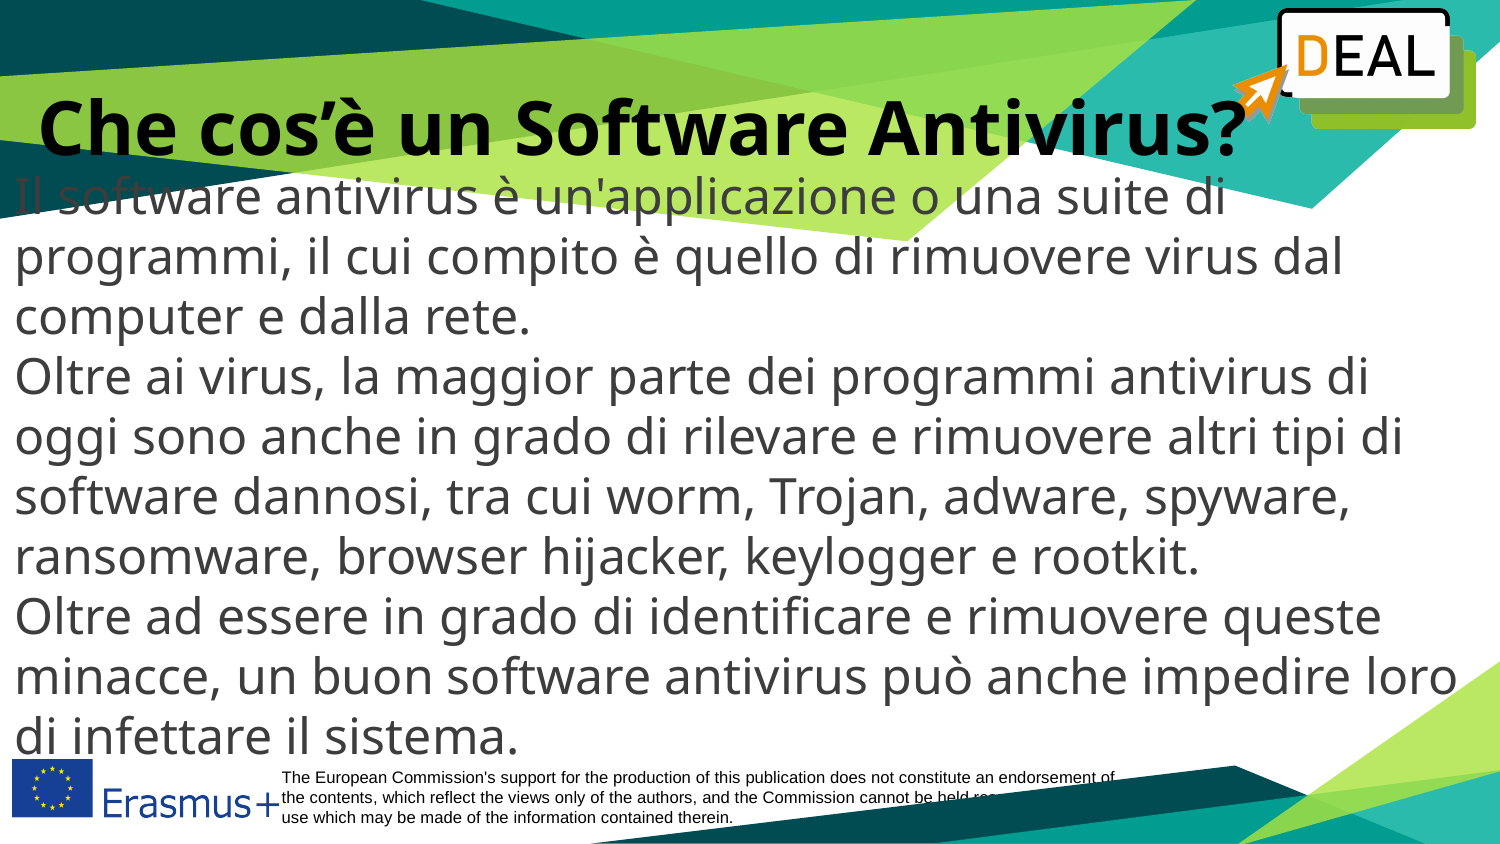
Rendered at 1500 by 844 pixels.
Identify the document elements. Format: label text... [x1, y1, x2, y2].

title Che cos’è un Software Antivirus? [22, 65, 1355, 157]
picture [12, 773, 279, 818]
picture [1232, 8, 1476, 129]
text_box Il software antivirus è un'applicazione o una suite di programmi, il cui compito è quello di rimuovere virus dal computer e dalla rete. Oltre ai virus, la maggior parte dei programmi antivirus di oggi sono anche in grado di rilevare e rimuovere altri tipi di software dannosi, tra cui worm, Trojan, adware, spyware, ransomware, browser hijacker, keylogger e rootkit. Oltre ad essere in grado di identificare e rimuovere queste minacce, un buon software antivirus può anche impedire loro di infettare il sistema. [0, 157, 1500, 773]
